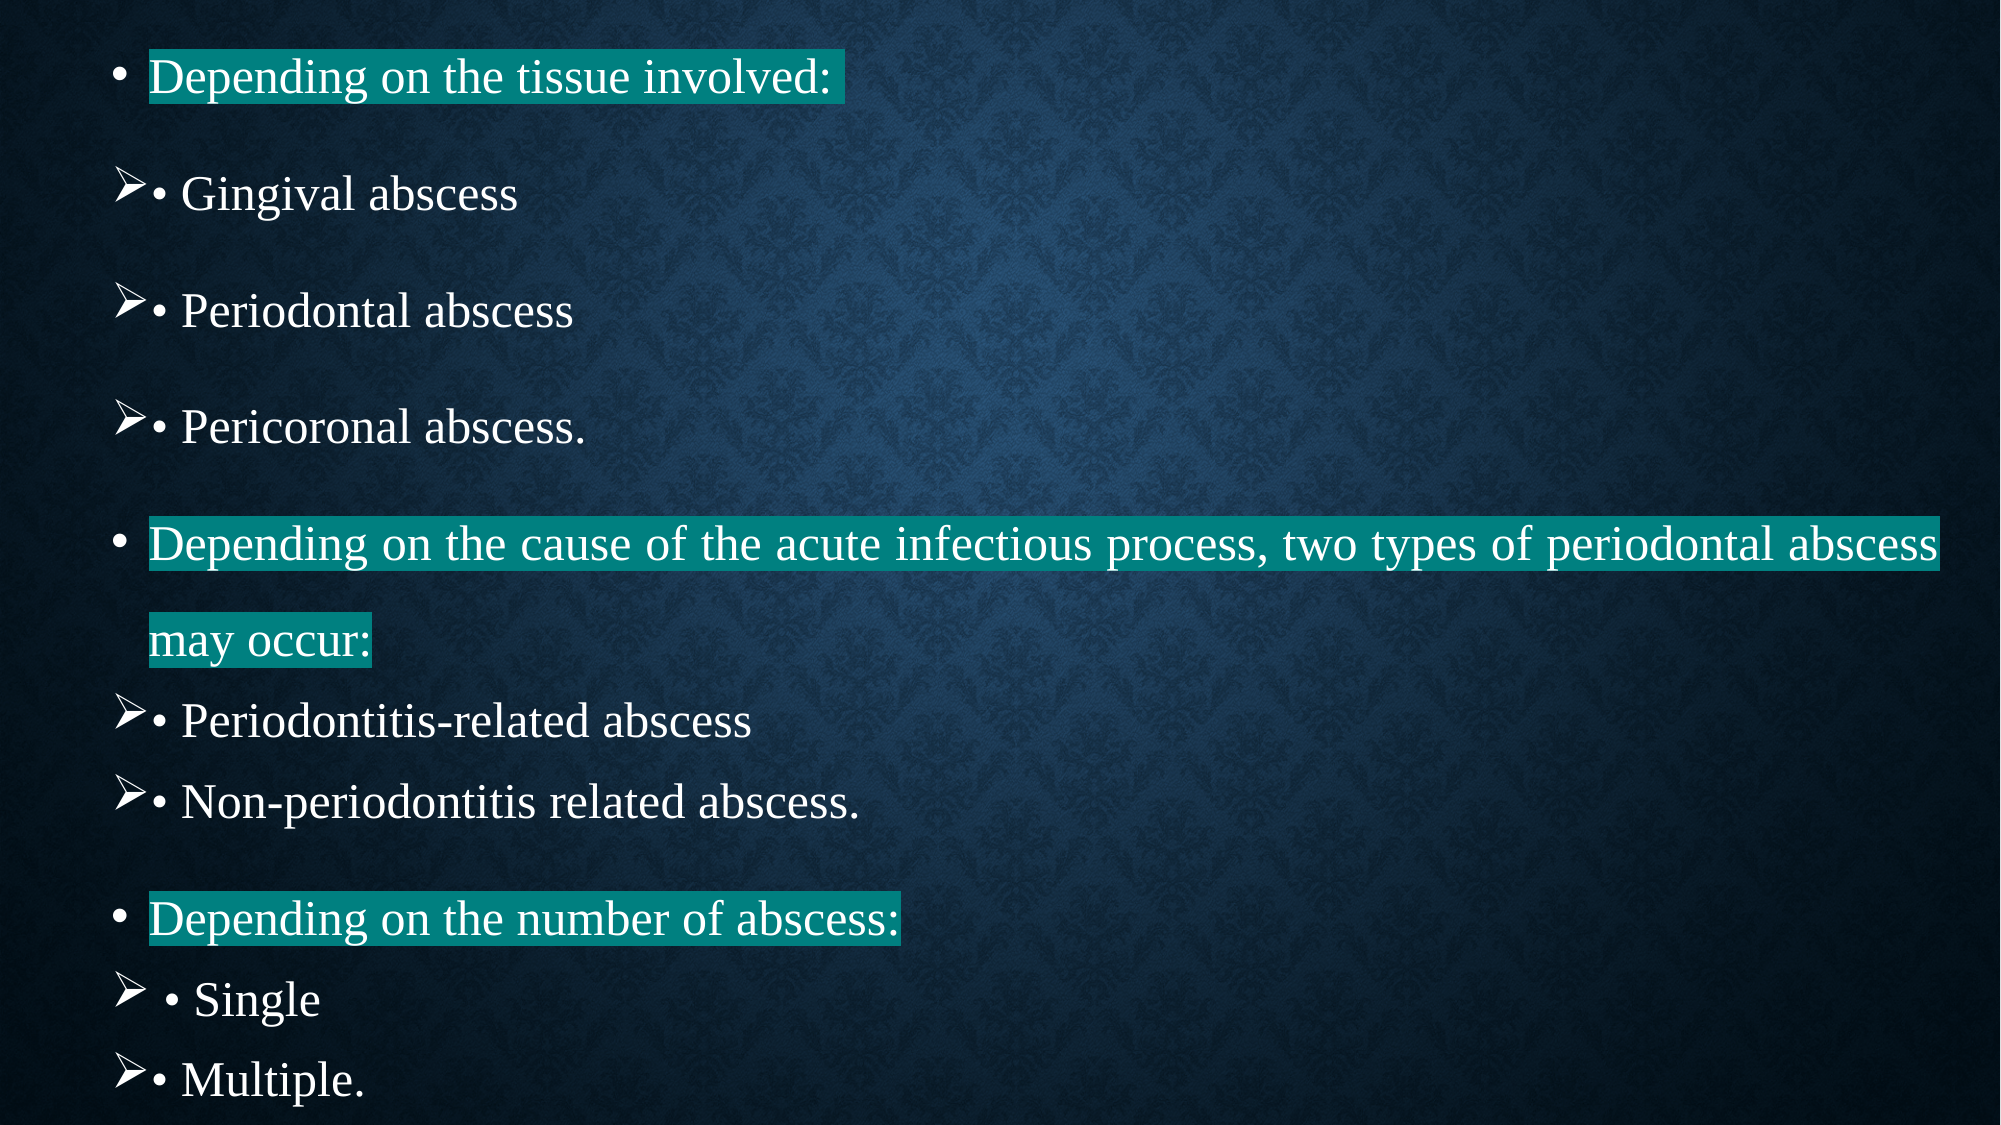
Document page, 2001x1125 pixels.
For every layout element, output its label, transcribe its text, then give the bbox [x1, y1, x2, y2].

list Depending on the tissue involved: • Gingival abscess • Periodontal abscess • Pericoronal abscess. Depending on the cause of the acute infectious process, two types of periodontal abscess may occur: • Periodontitis-related abscess • Non-periodontitis related abscess. Depending on the number of abscess: • Single • Multiple. [96, 0, 1956, 780]
